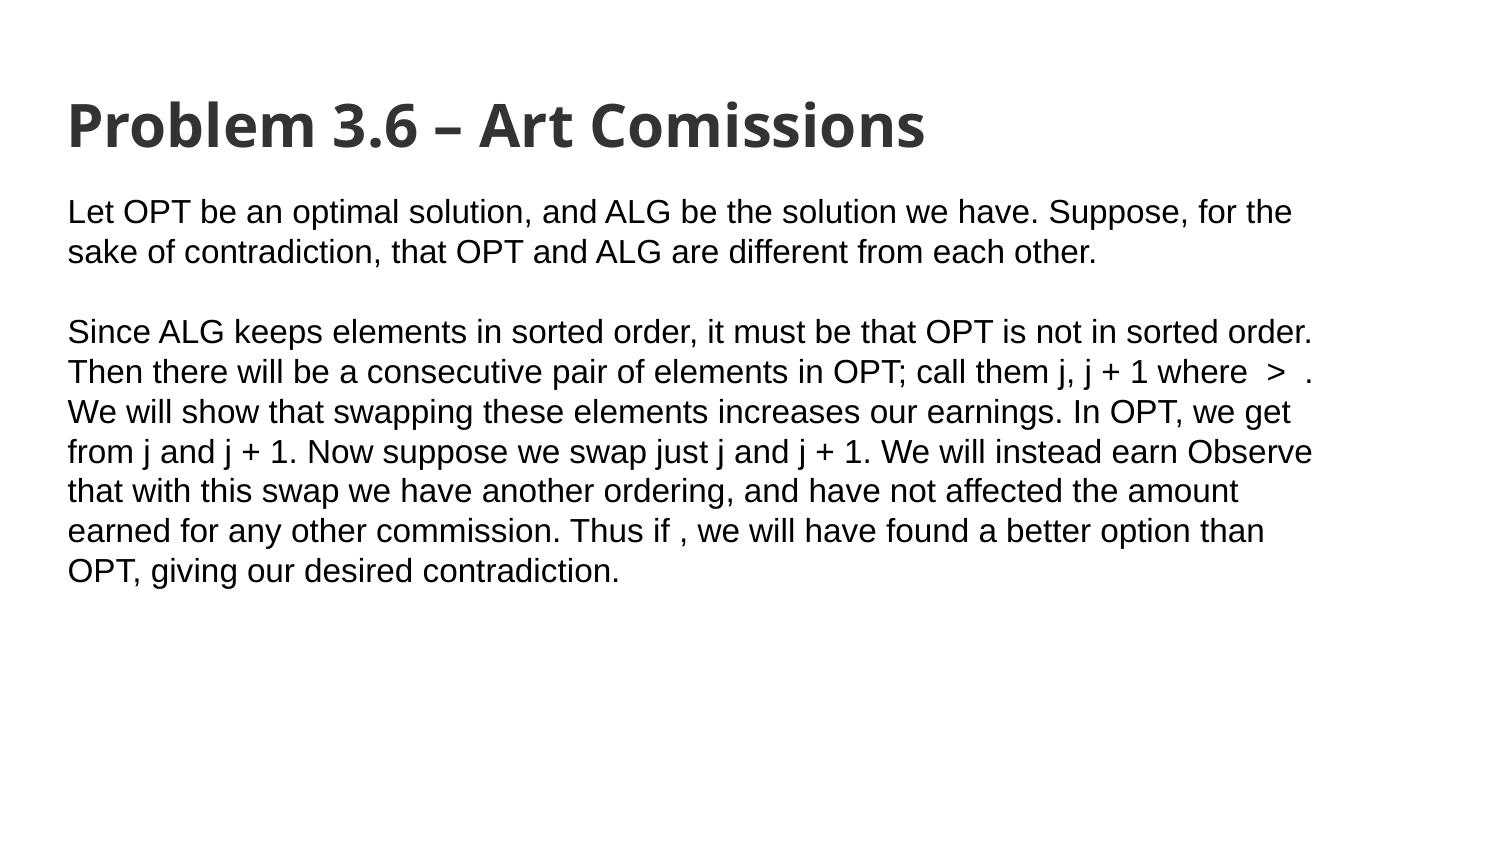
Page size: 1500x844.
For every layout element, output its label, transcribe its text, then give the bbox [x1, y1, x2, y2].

title Problem 3.6 – Art Comissions [51, 72, 1449, 176]
